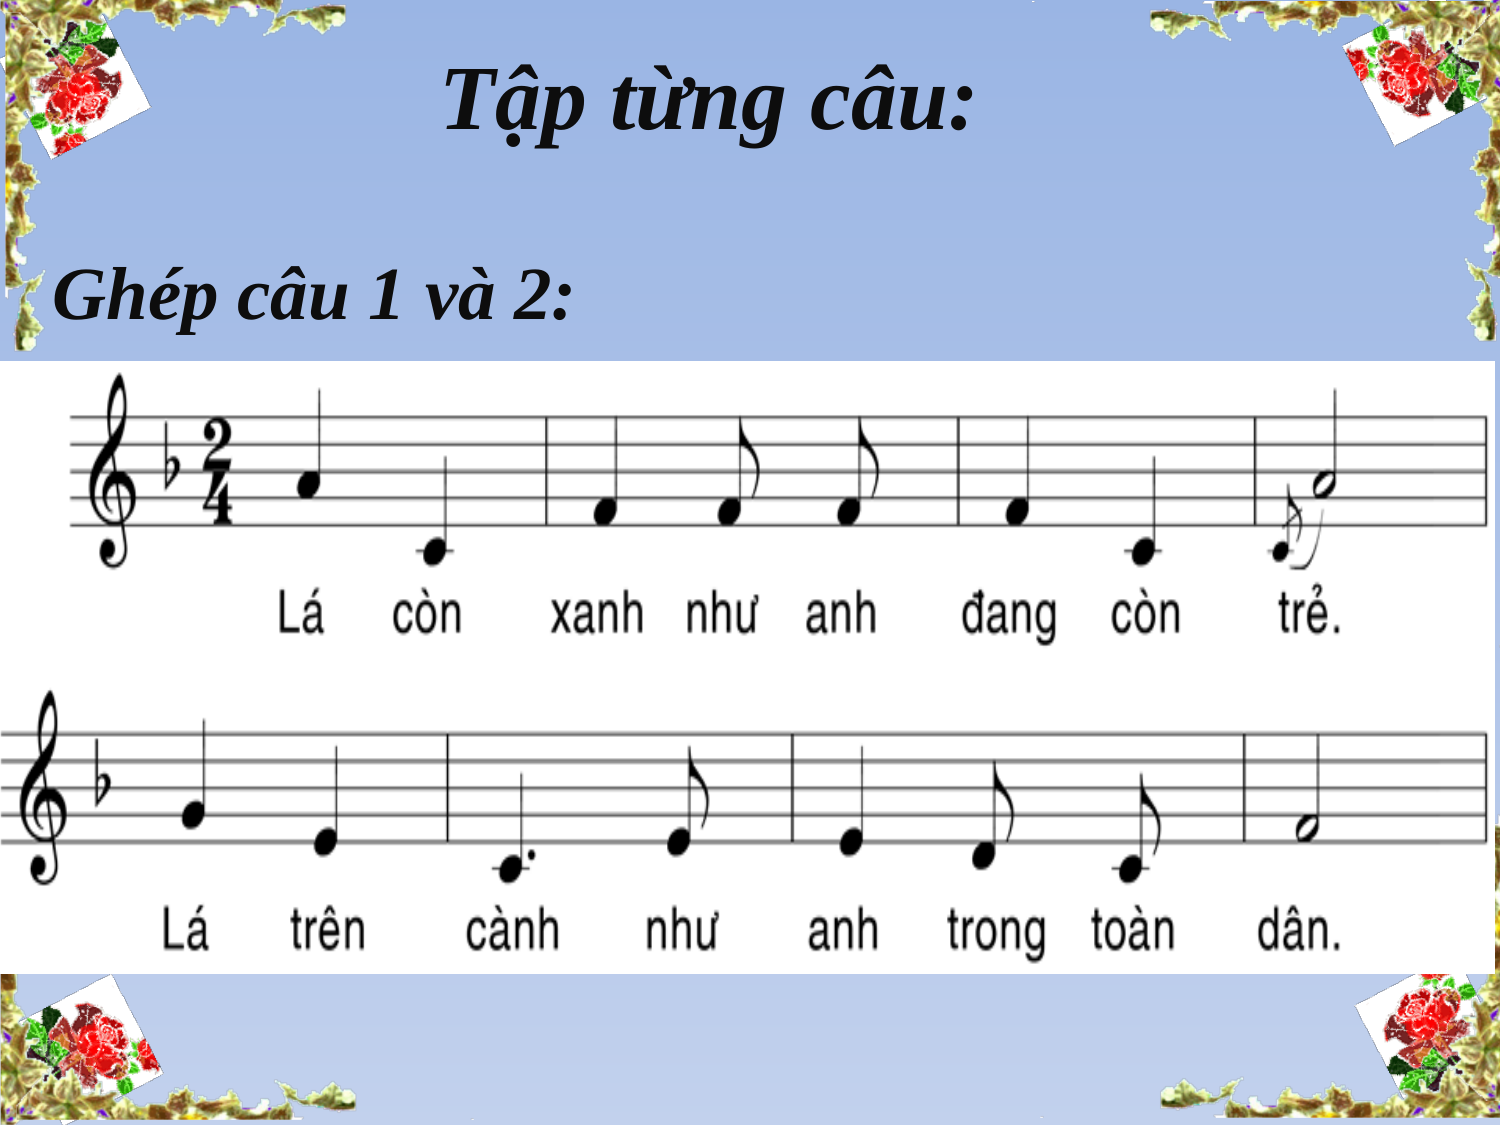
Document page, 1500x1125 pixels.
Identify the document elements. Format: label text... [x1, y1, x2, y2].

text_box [1032, 0, 1500, 462]
text_box Tập từng câu: [474, 30, 1027, 156]
text_box Ghép câu 1 và 2: [474, 237, 613, 343]
picture [0, 360, 1500, 974]
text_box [1036, 648, 1500, 1115]
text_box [0, 982, 474, 1125]
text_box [0, 0, 470, 359]
